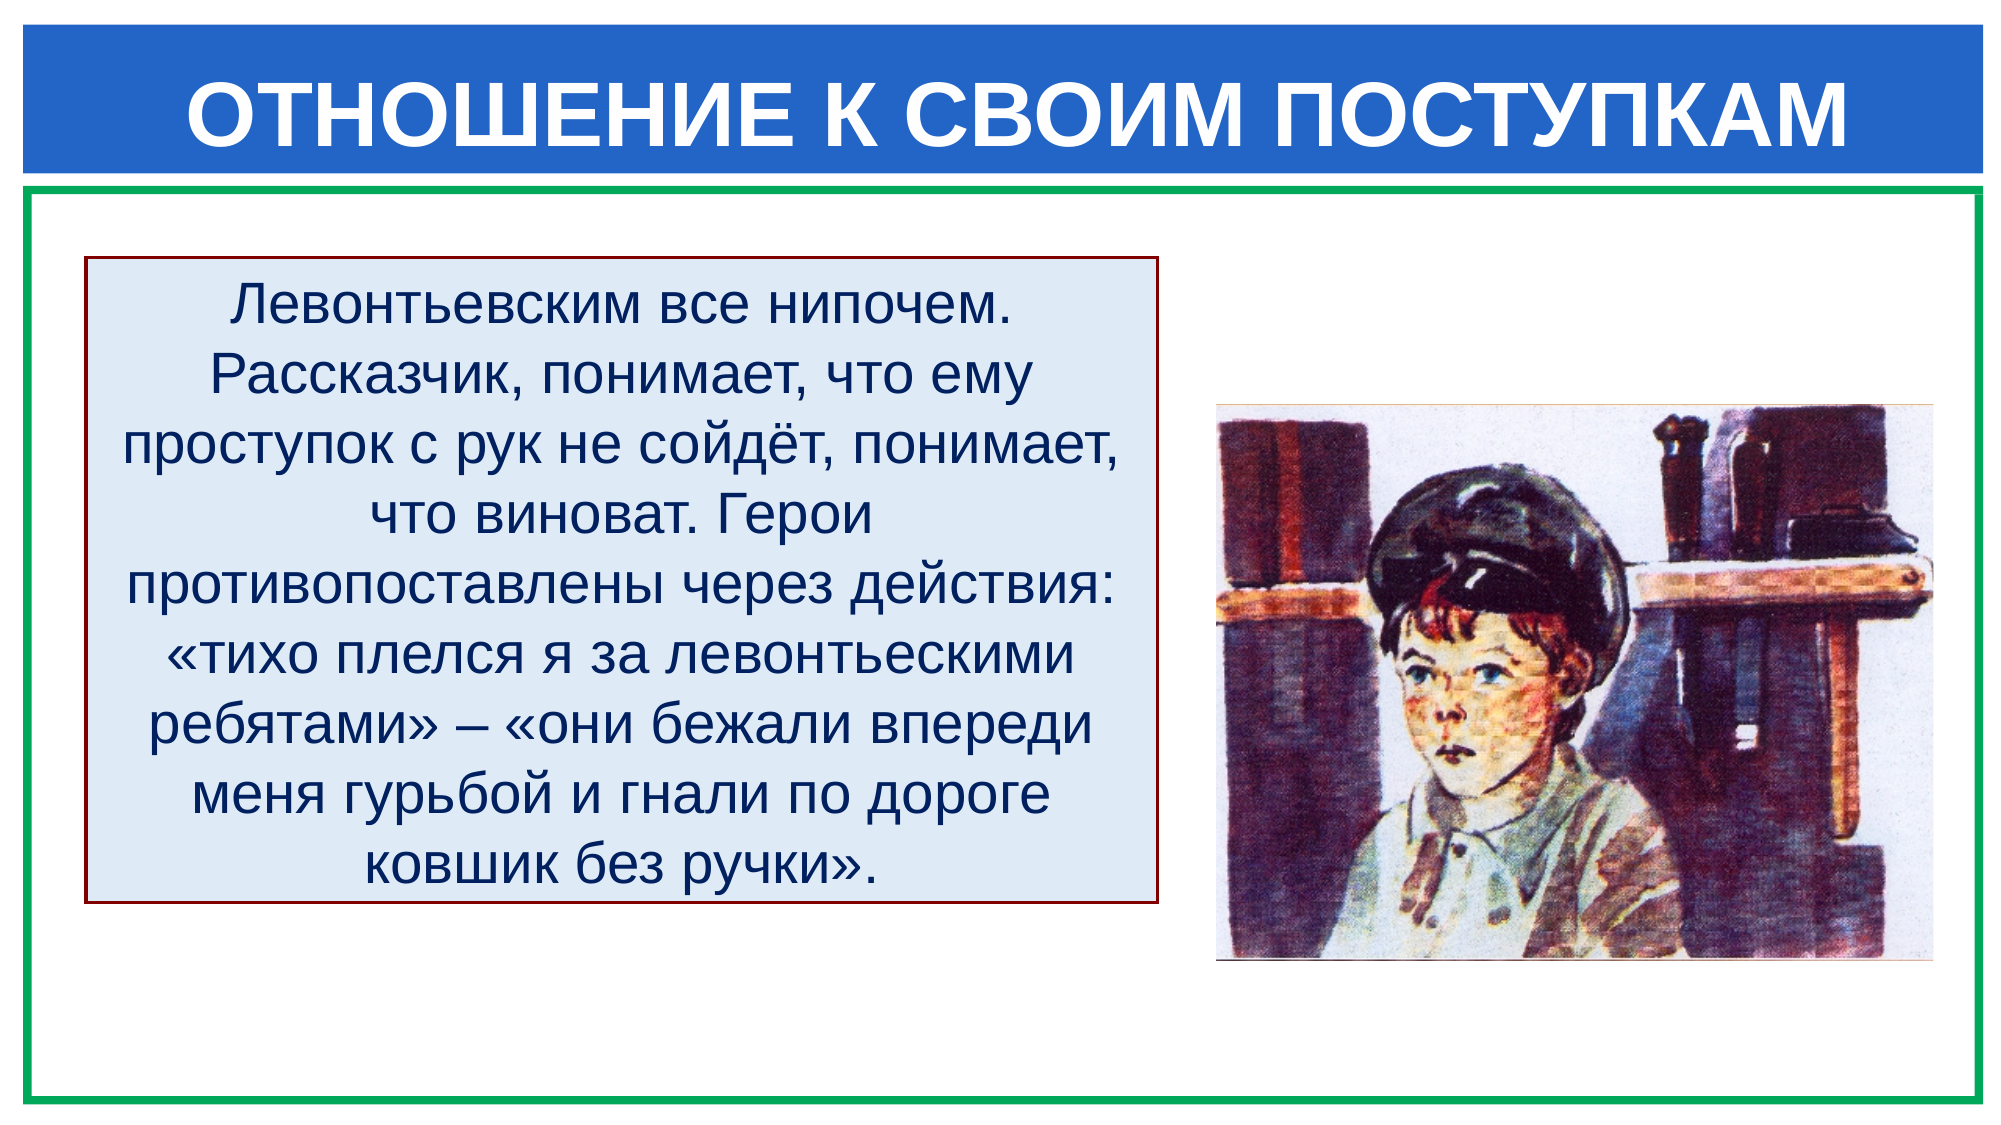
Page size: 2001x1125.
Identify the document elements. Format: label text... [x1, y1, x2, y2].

text_box Левонтьевским все нипочем. Рассказчик, понимает, что ему проступок с рук не сойдёт, понимает, что виноват. Герои противопоставлены через действия: «тихо плелся я за левонтьескими ребятами» – «они бежали впереди меня гурьбой и гнали по дороге ковшик без ручки». [85, 257, 1158, 903]
title ОТНОШЕНИЕ К СВОИМ ПОСТУПКАМ [32, 67, 1981, 167]
text_box [462, 167, 513, 173]
picture [1216, 404, 1934, 961]
